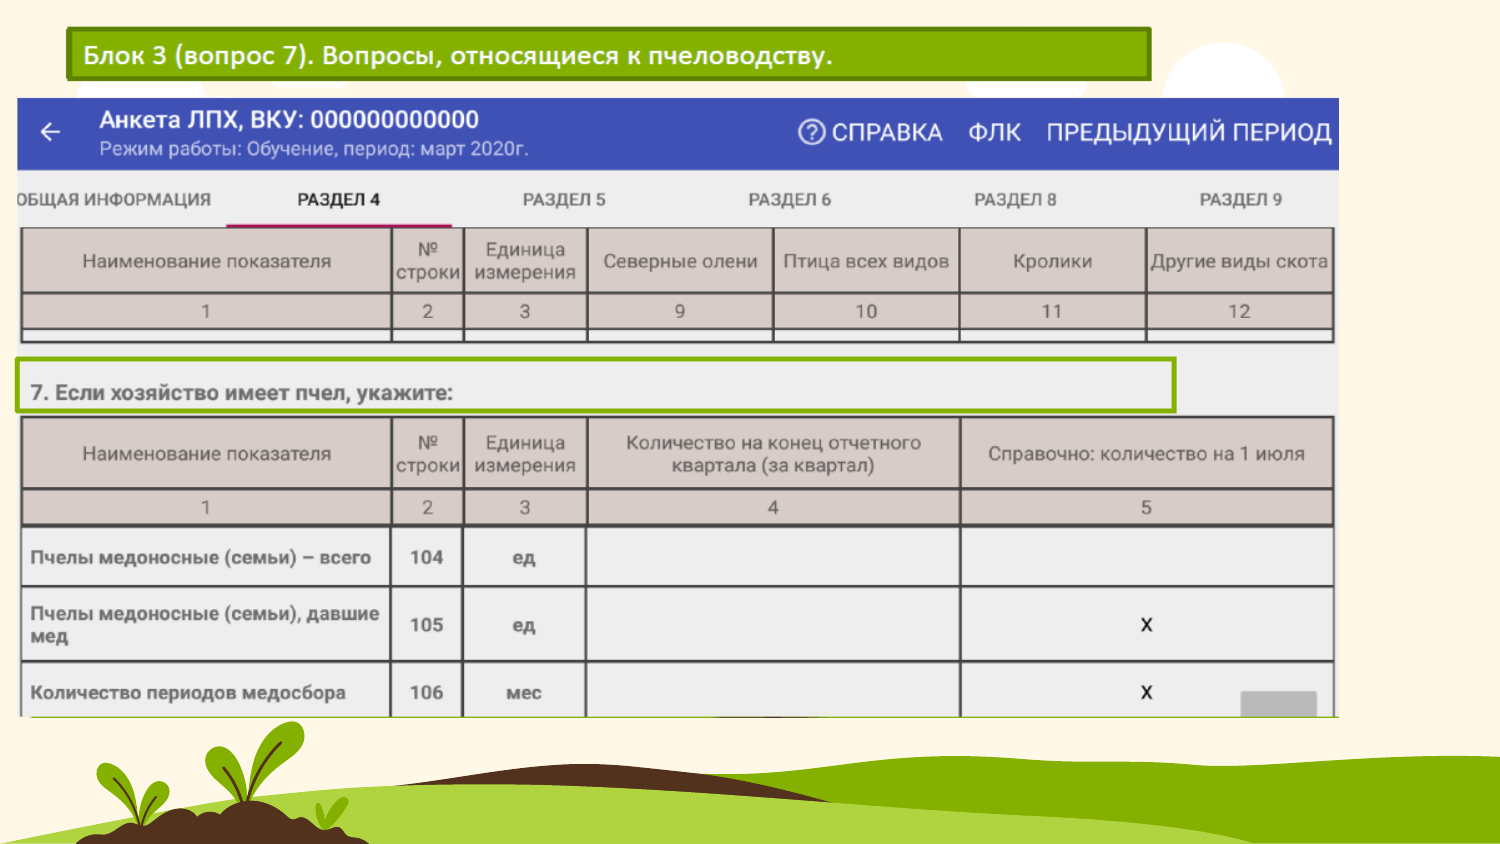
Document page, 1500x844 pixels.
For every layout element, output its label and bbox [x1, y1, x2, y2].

picture [0, 0, 1339, 718]
